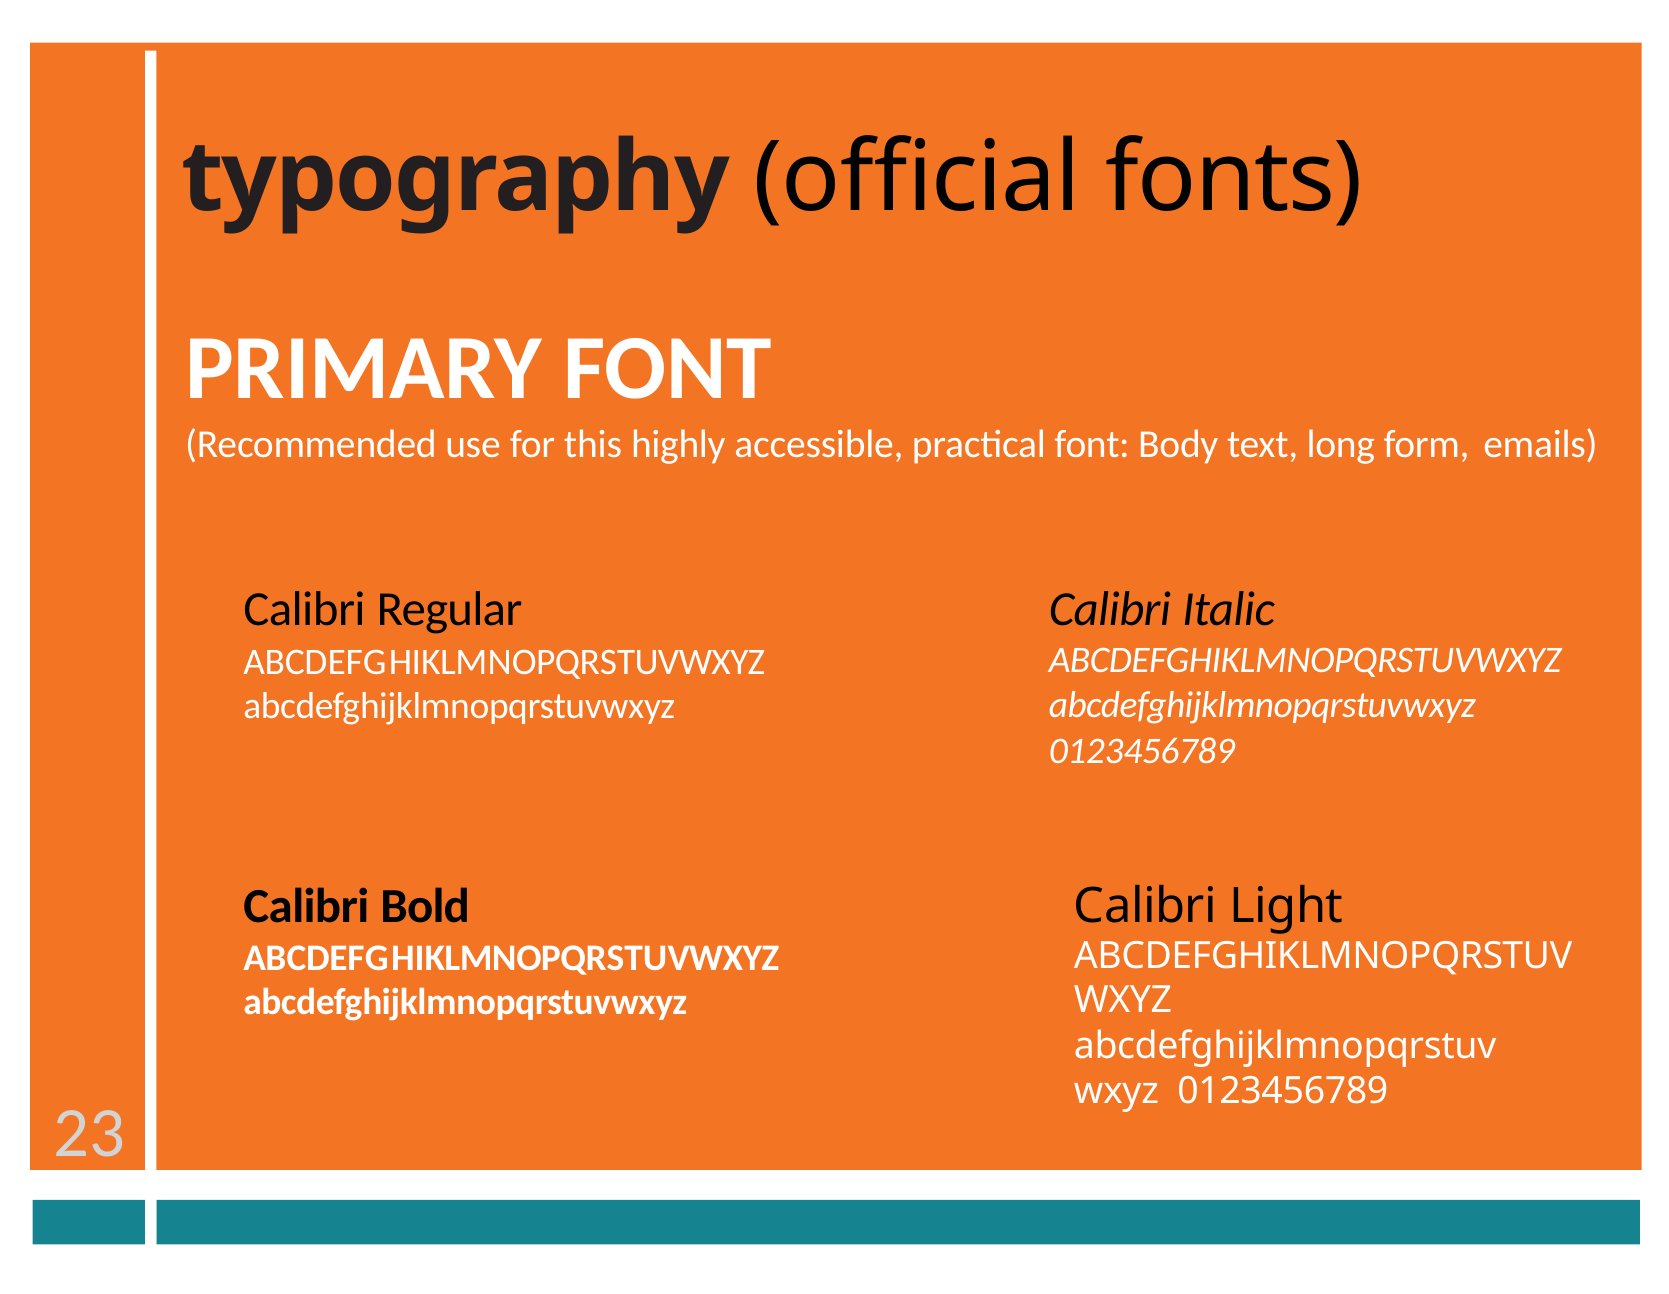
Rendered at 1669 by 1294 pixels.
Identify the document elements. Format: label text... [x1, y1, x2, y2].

text_box [30, 42, 1642, 1170]
text_box Calibri Italic ABCDEFGHIKLMNOPQRSTUVWXYZ abcdefghijklmnopqrstuvwxyz 0123456789 [1046, 577, 1569, 771]
title typography (official fonts) [179, 112, 1512, 329]
text_box PRIMARY FONT (Recommended use for this highly accessible, practical font: Body text, long form, emails) [183, 306, 1669, 466]
text_box Calibri Light ABCDEFGHIKLMNOPQRSTUVWXYZ abcdefghijklmnopqrstuvwxyz 0123456789 [1071, 873, 1588, 1112]
text_box [157, 1199, 1640, 1245]
text_box Calibri Bold ABCDEFGHIKLMNOPQRSTUVWXYZ abcdefghijklmnopqrstuvwxyz [241, 873, 822, 1022]
text_box [32, 1199, 145, 1245]
text_box 23 [51, 1085, 128, 1171]
text_box Calibri Regular ABCDEFGHIKLMNOPQRSTUVWXYZ abcdefghijklmnopqrstuvwxyz [241, 577, 822, 726]
text_box [145, 50, 157, 1258]
